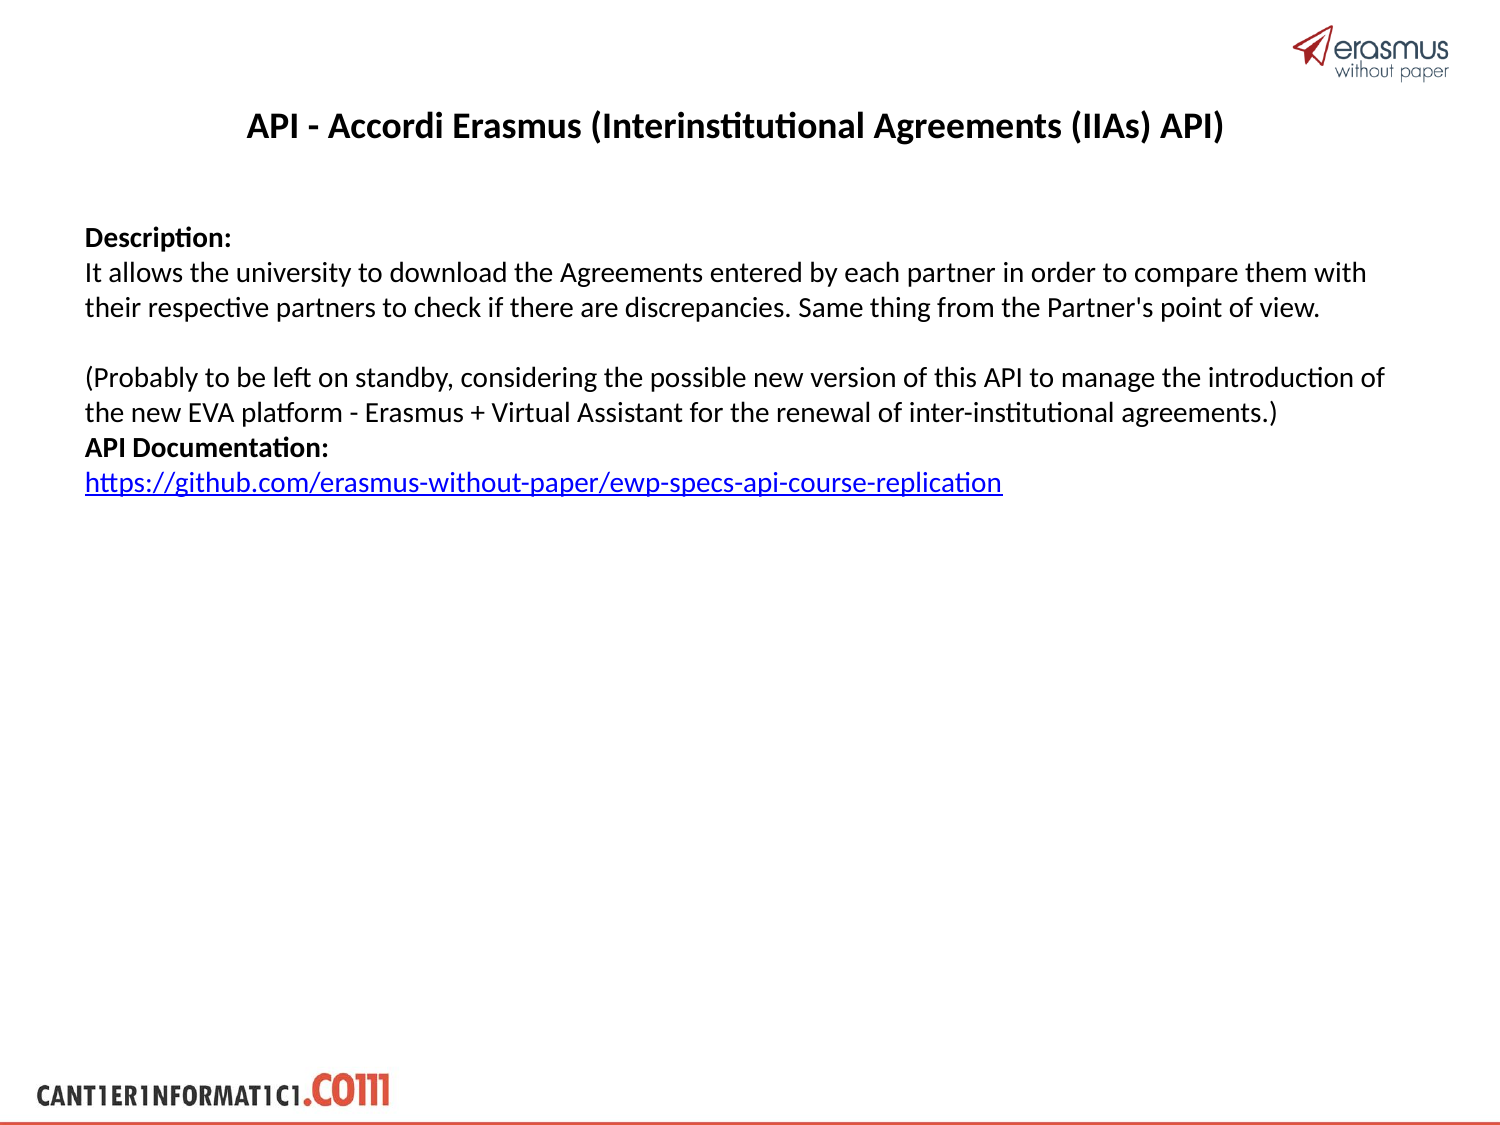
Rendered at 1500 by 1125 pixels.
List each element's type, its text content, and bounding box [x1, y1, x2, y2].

text_box Description: It allows the university to download the Agreements entered by each partner in order to compare them with their respective partners to check if there are discrepancies. Same thing from the Partner's point of view. (Probably to be left on standby, considering the possible new version of this API to manage the introduction of the new EVA platform - Erasmus + Virtual Assistant for the renewal of inter-institutional agreements.) API Documentation: https://github.com/erasmus-without-paper/ewp-specs-api-course-replication [70, 210, 1418, 541]
picture [1288, 23, 1454, 85]
picture [0, 1054, 1500, 1125]
text_box API - Accordi Erasmus (Interinstitutional Agreements (IIAs) API) [231, 93, 1300, 154]
